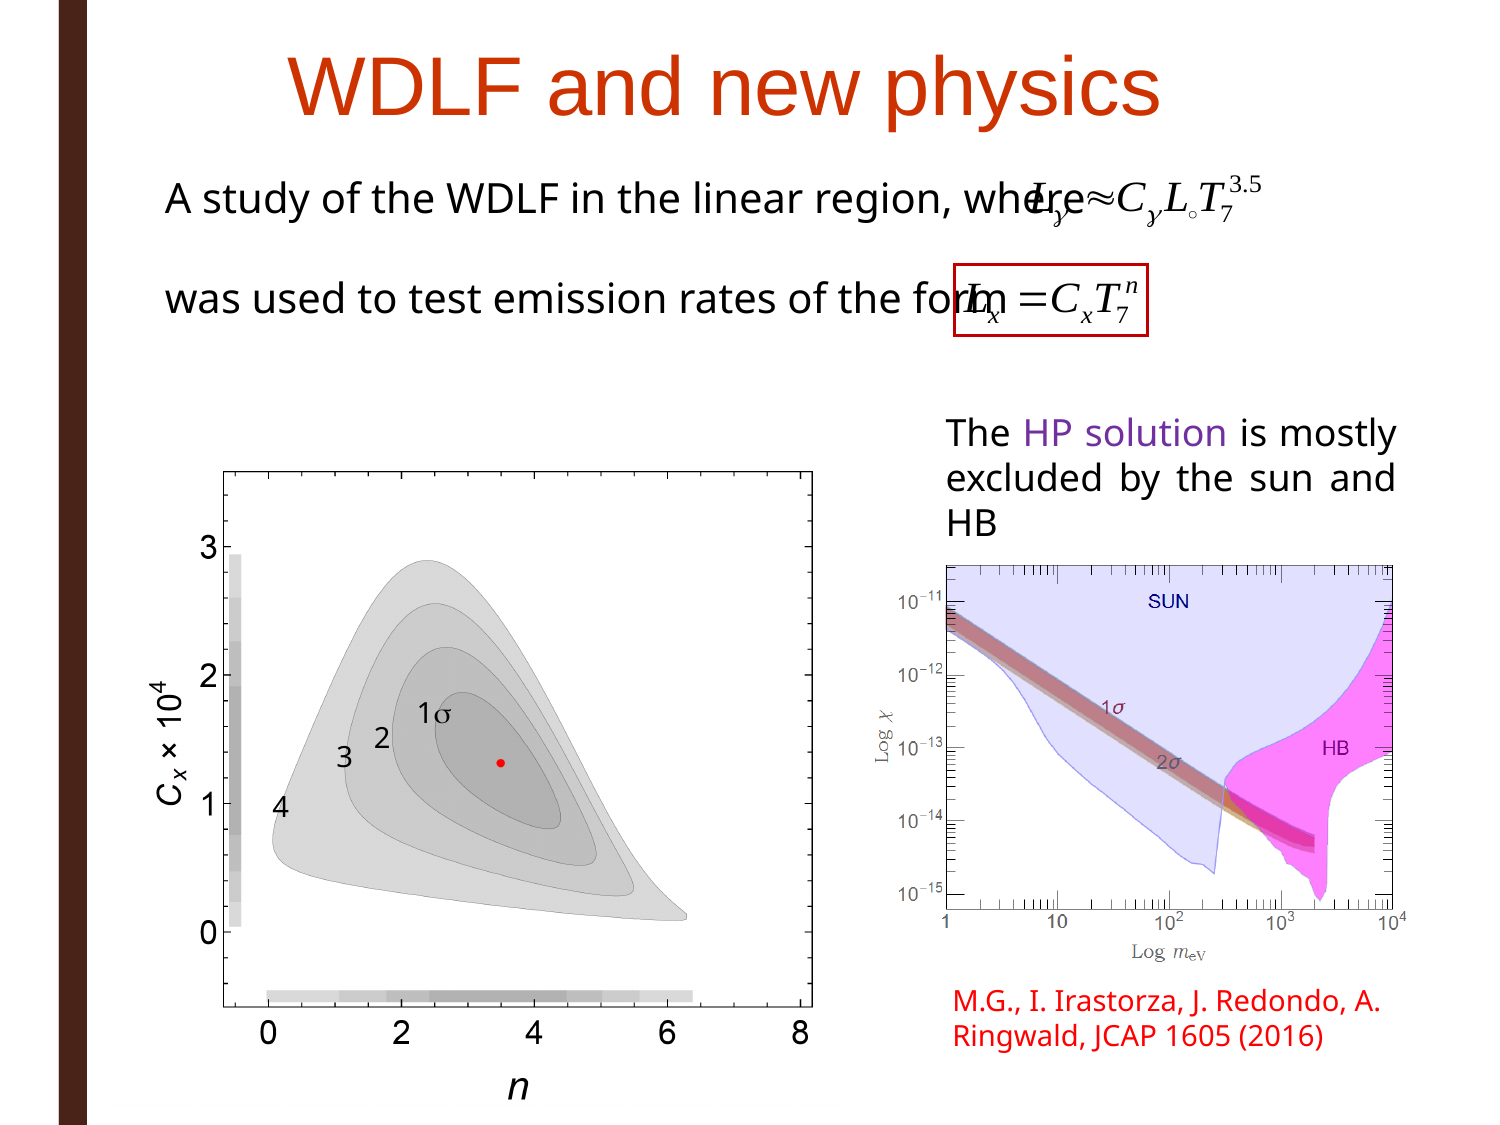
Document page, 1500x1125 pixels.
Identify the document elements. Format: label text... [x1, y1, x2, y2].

text_box The HP solution is mostly excluded by the sun and HB [930, 401, 1413, 552]
text_box WDLF and new physics [62, 24, 1388, 120]
text_box M.G., I. Irastorza, J. Redondo, A. Ringwald, JCAP 1605 (2016) [937, 974, 1400, 1060]
text_box A study of the WDLF in the linear region, where was used to test emission rates of the form [149, 164, 1446, 329]
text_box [955, 266, 1147, 335]
picture [869, 540, 1408, 963]
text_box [1020, 164, 1272, 237]
picture [112, 454, 841, 1108]
